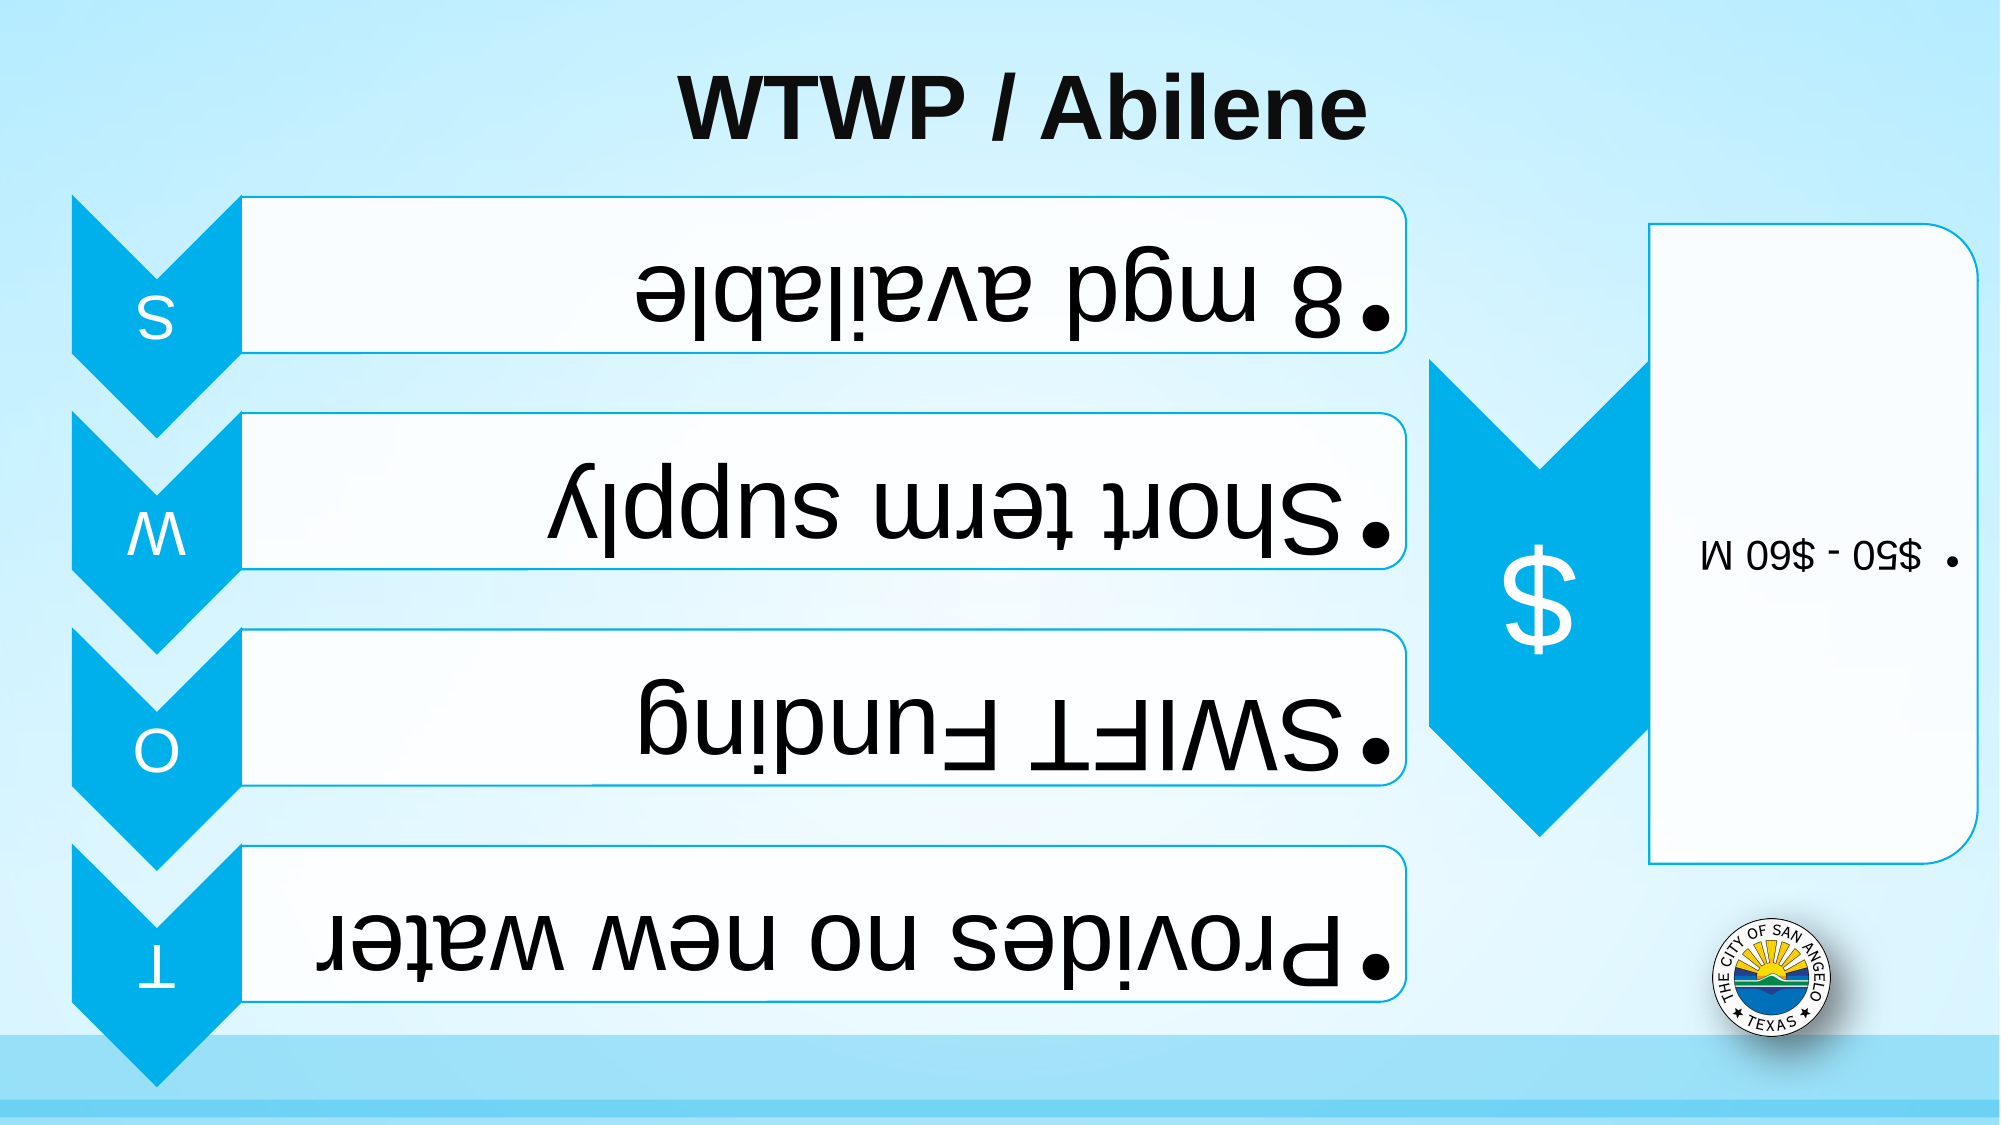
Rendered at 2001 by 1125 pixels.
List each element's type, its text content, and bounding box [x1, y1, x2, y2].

picture [1712, 918, 1831, 1037]
title WTWP / Abilene [243, 0, 1804, 167]
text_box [1430, 196, 1978, 891]
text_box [72, 196, 1407, 1086]
